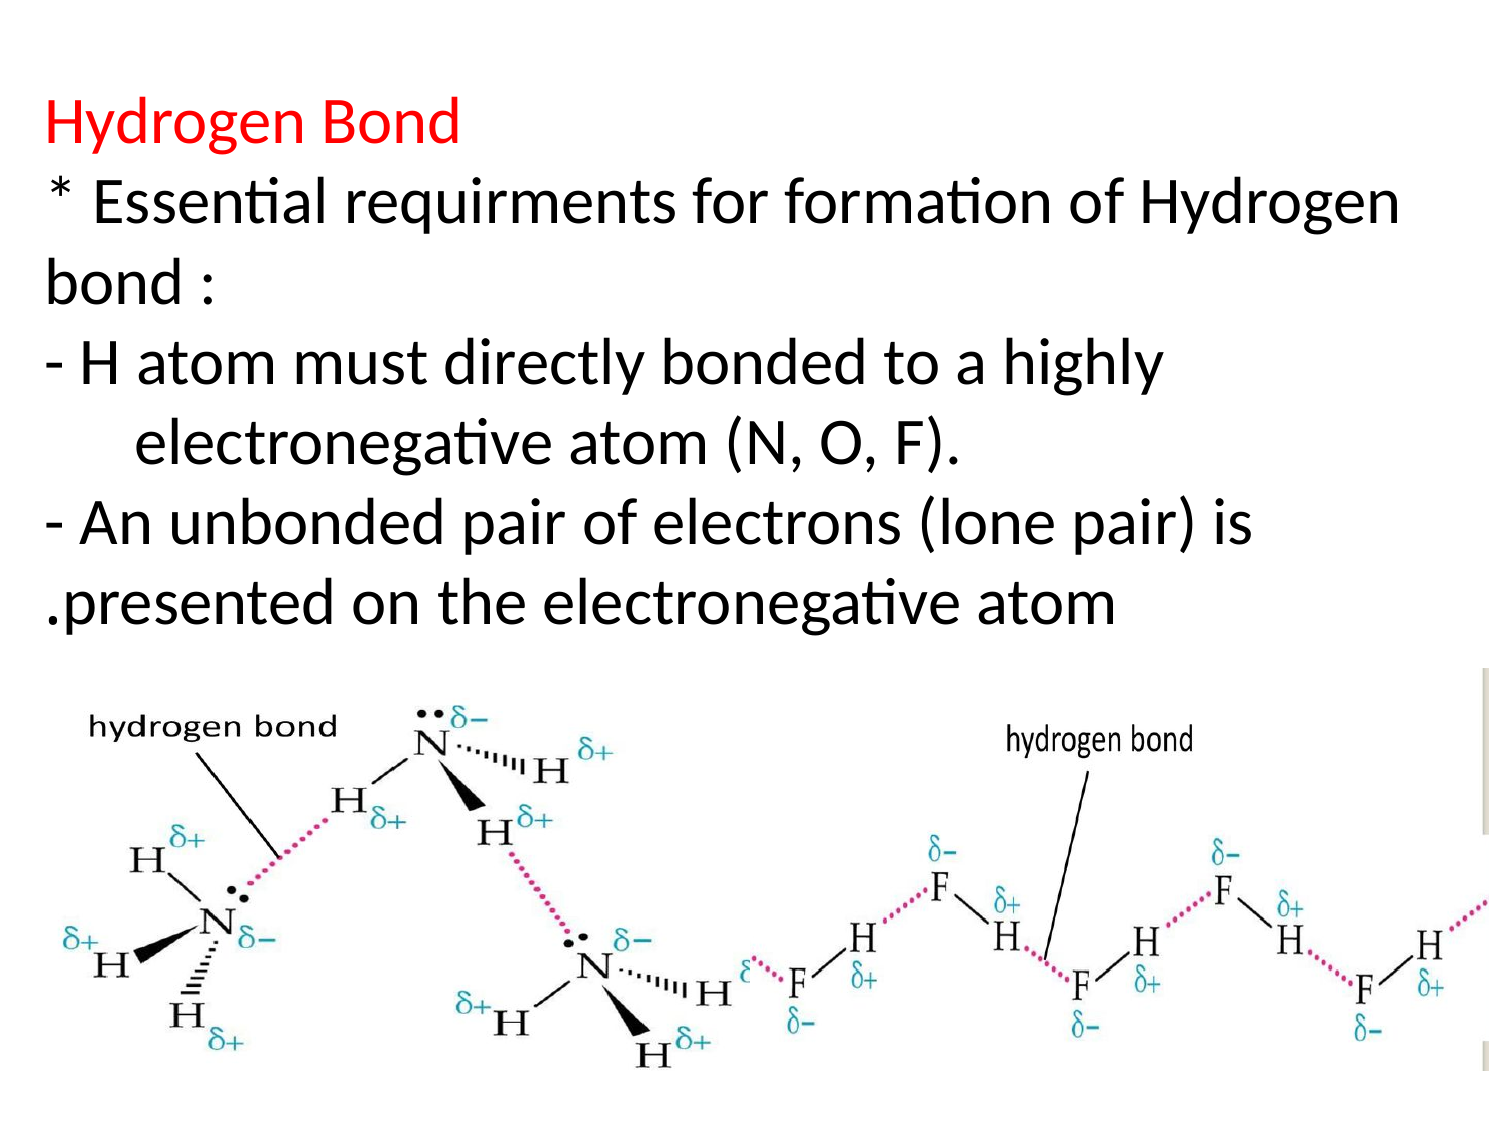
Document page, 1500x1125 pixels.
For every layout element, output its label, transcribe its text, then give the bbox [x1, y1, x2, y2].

title Hydrogen Bond * Essential requirments for formation of Hydrogen bond : - H atom must directly bonded to a highly electronegative atom (N, O, F). - An unbonded pair of electrons (lone pair) is presented on the electronegative atom. [29, 45, 1459, 690]
picture [0, 668, 1489, 1071]
